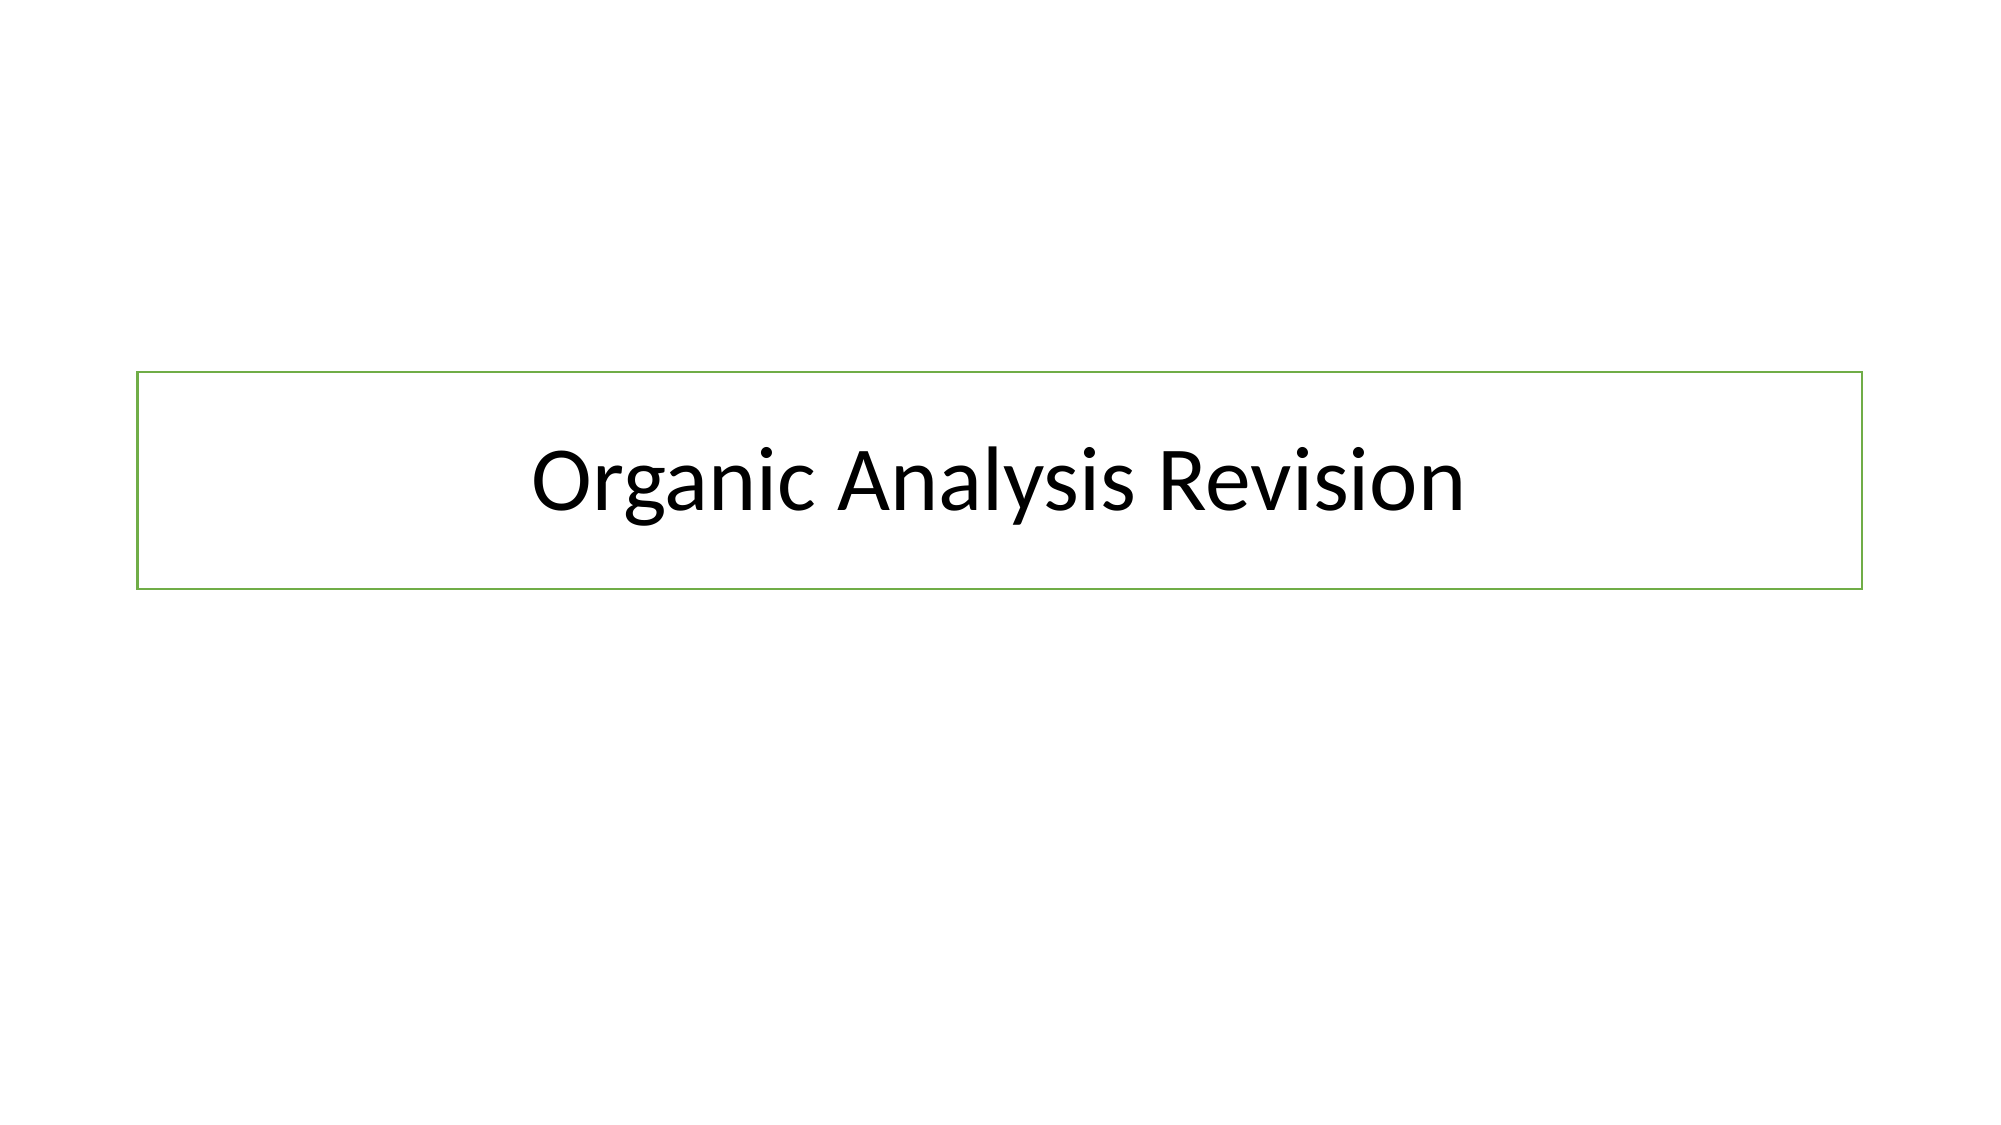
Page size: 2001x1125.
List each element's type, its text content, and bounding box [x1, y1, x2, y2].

title Organic Analysis Revision [136, 371, 1863, 590]
